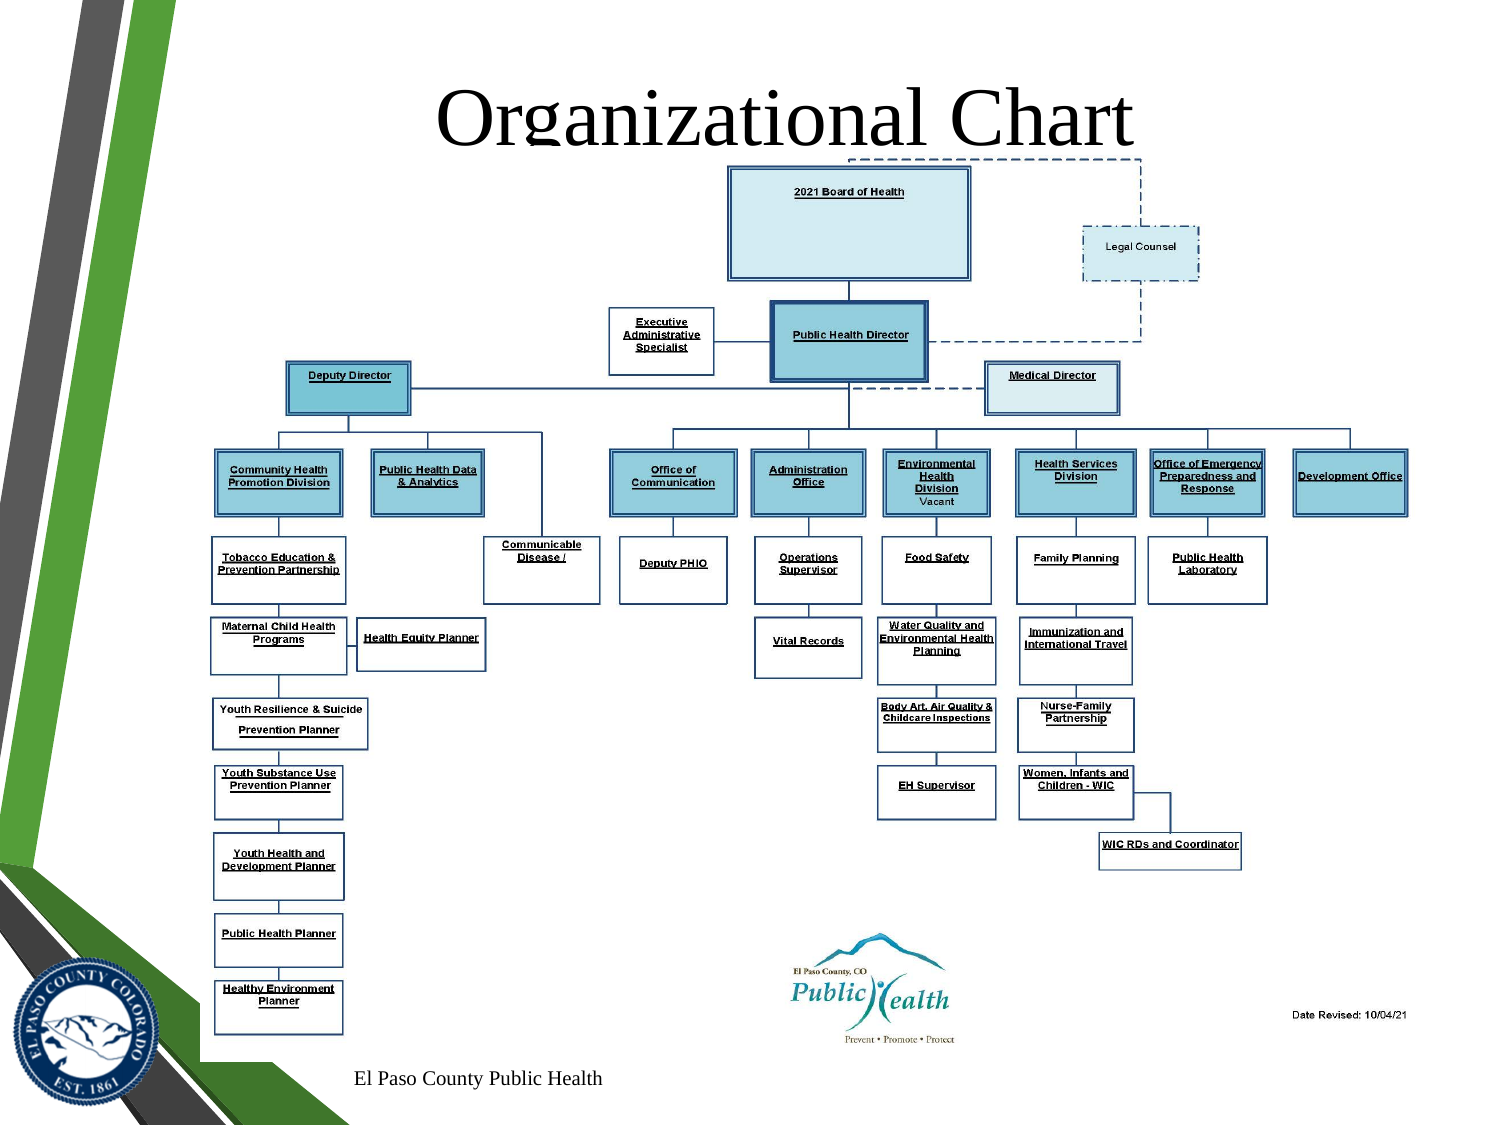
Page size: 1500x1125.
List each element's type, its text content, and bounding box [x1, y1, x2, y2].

picture [12, 956, 160, 1108]
picture [199, 146, 1456, 1063]
title Organizational Chart [164, 18, 1428, 206]
footer El Paso County Public Health [338, 1063, 1211, 1107]
